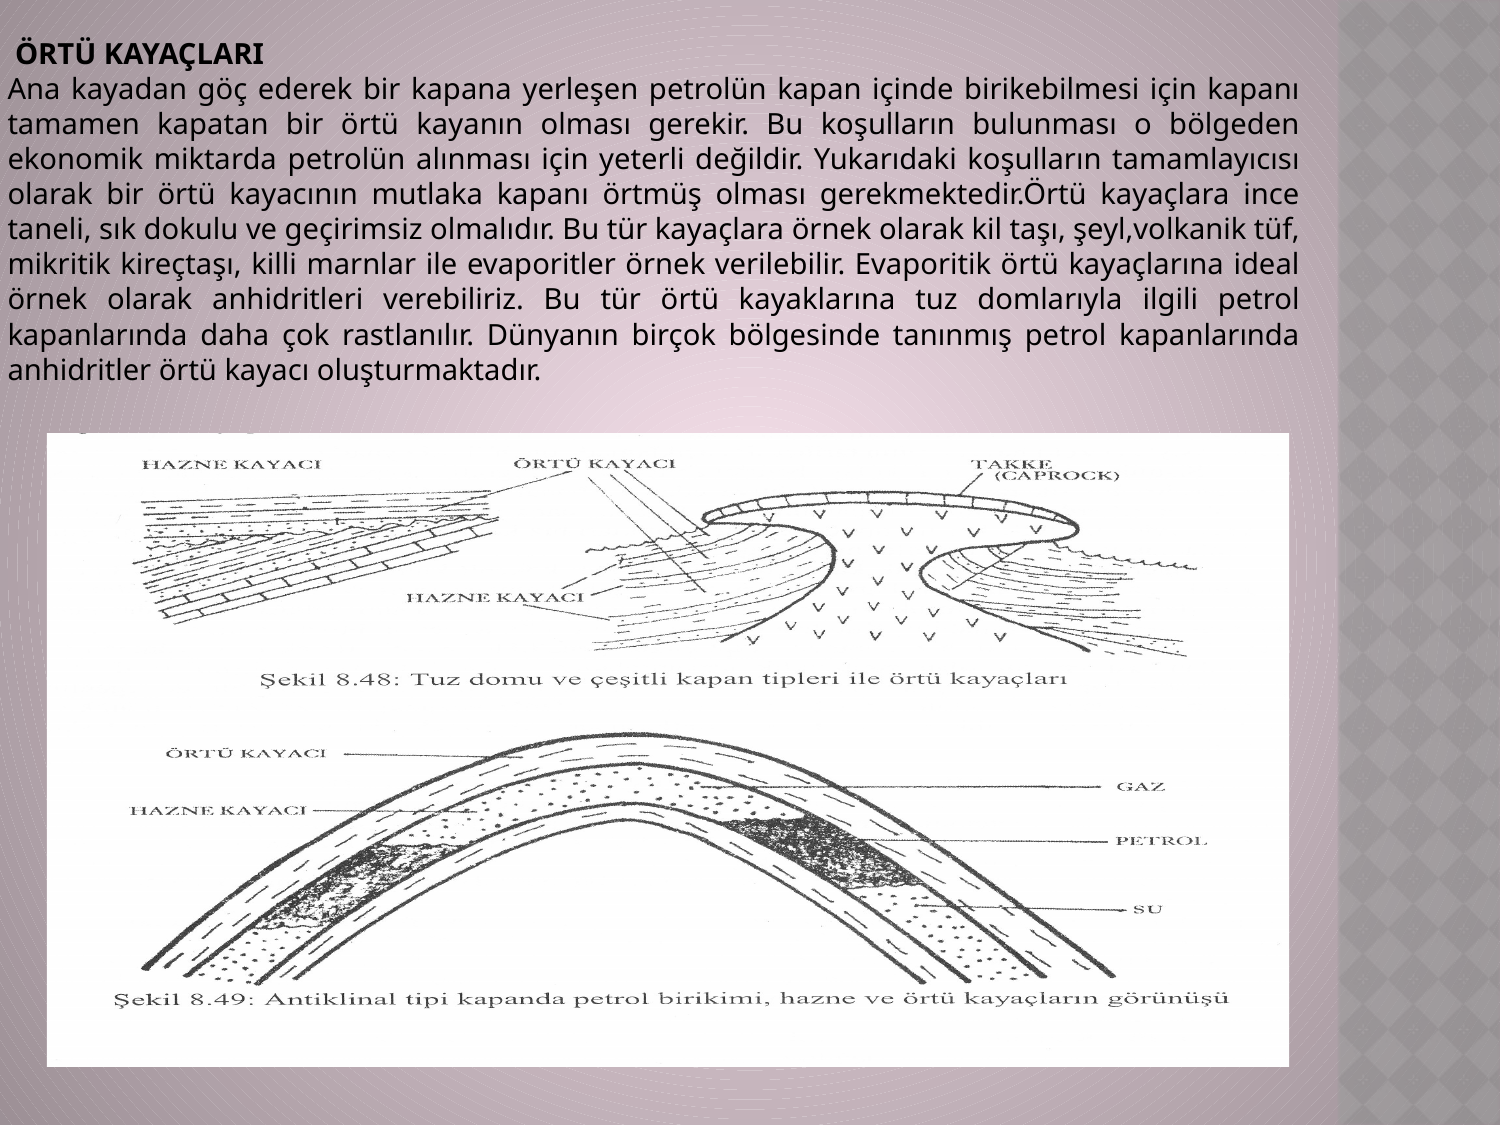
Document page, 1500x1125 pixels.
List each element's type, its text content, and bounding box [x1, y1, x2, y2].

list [49, 436, 1288, 1065]
list ÖRTÜ KAYAÇLARI Ana kayadan göç ederek bir kapana yerleşen petrolün kapan içinde birikebilmesi için kapanı tamamen kapatan bir örtü kayanın olması gerekir. Bu koşulların bulunması o bölgeden ekonomik miktarda petrolün alınması için yeterli değildir. Yukarıdaki koşulların tamamlayıcısı olarak bir örtü kayacının mutlaka kapanı örtmüş olması gerekmektedir.Örtü kayaçlara ince taneli, sık dokulu ve geçirimsiz olmalıdır. Bu tür kayaçlara örnek olarak kil taşı, şeyl,volkanik tüf, mikritik kireçtaşı, killi marnlar ile evaporitler örnek verilebilir. Evaporitik örtü kayaçlarına ideal örnek olarak anhidritleri verebiliriz. Bu tür örtü kayaklarına tuz domlarıyla ilgili petrol kapanlarında daha çok rastlanılır. Dünyanın birçok bölgesinde tanınmış petrol kapanlarında anhidritler örtü kayacı oluşturmaktadır. [0, 35, 1301, 411]
